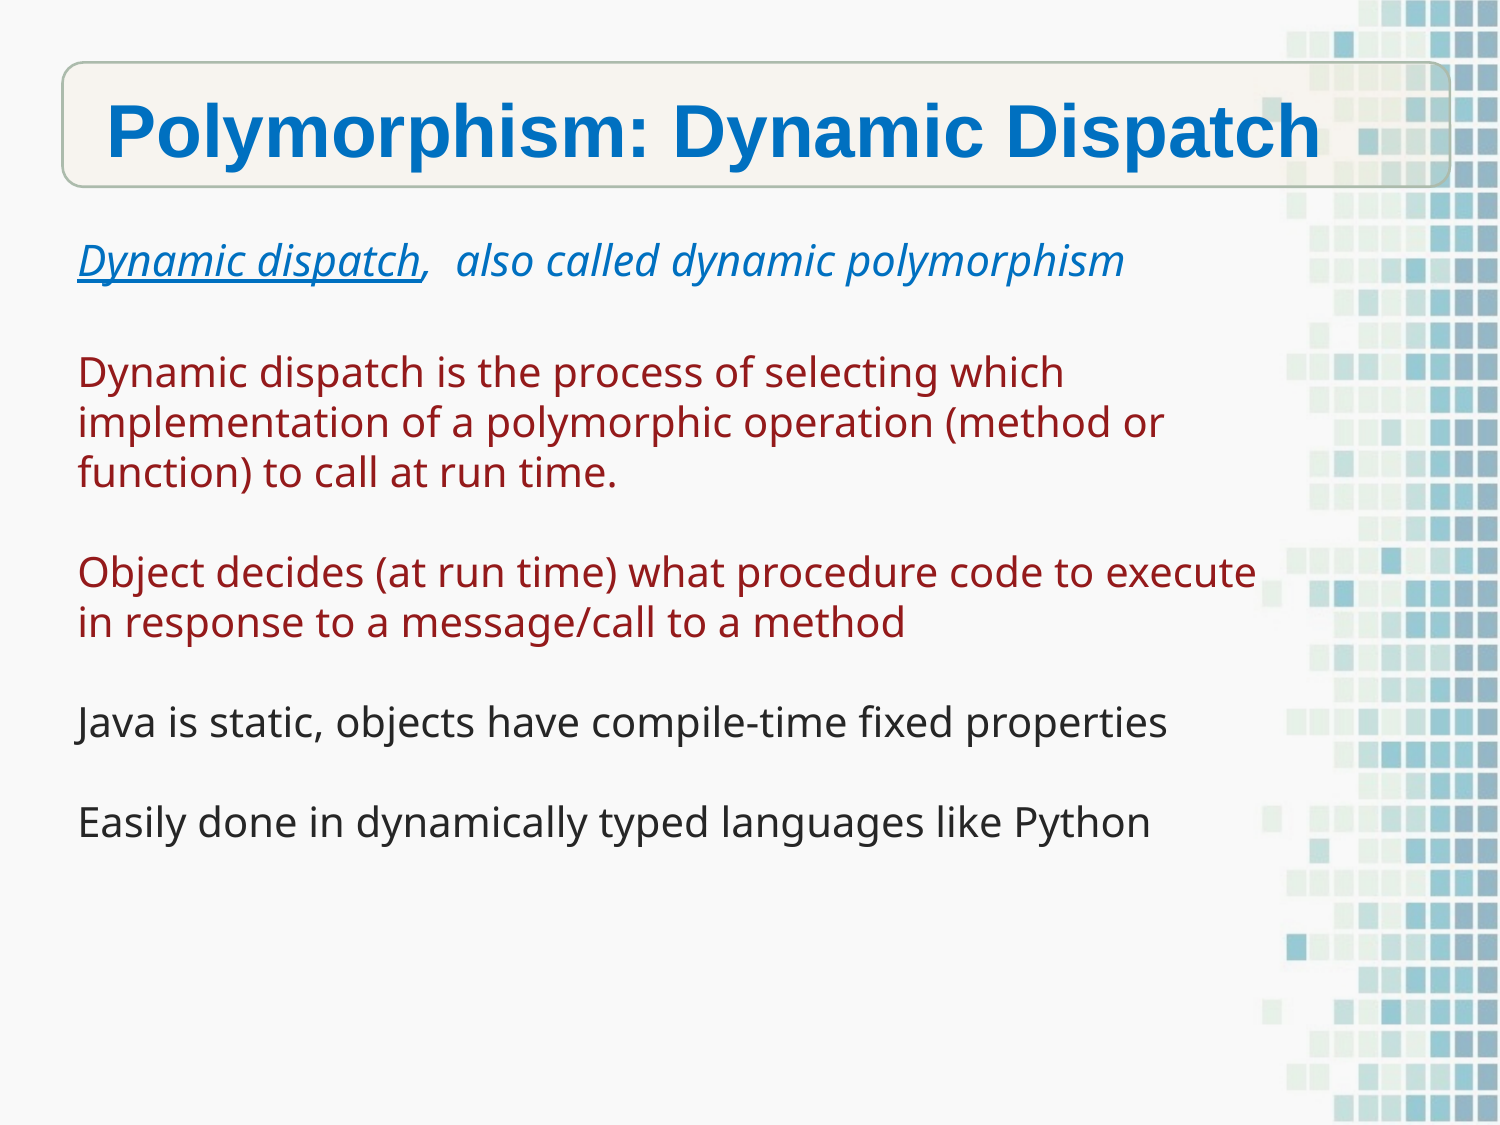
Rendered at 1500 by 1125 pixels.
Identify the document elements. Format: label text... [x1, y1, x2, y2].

picture [0, 0, 1500, 1125]
list Dynamic dispatch, also called dynamic polymorphism [62, 212, 1188, 300]
text_box Dynamic dispatch is the process of selecting which implementation of a polymorphic operation (method or function) to call at run time. Object decides (at run time) what procedure code to execute in response to a message/call to a method Java is static, objects have compile-time fixed properties Easily done in dynamically typed languages like Python [62, 338, 1300, 853]
text_box Polymorphism: Dynamic Dispatch [62, 62, 1450, 187]
